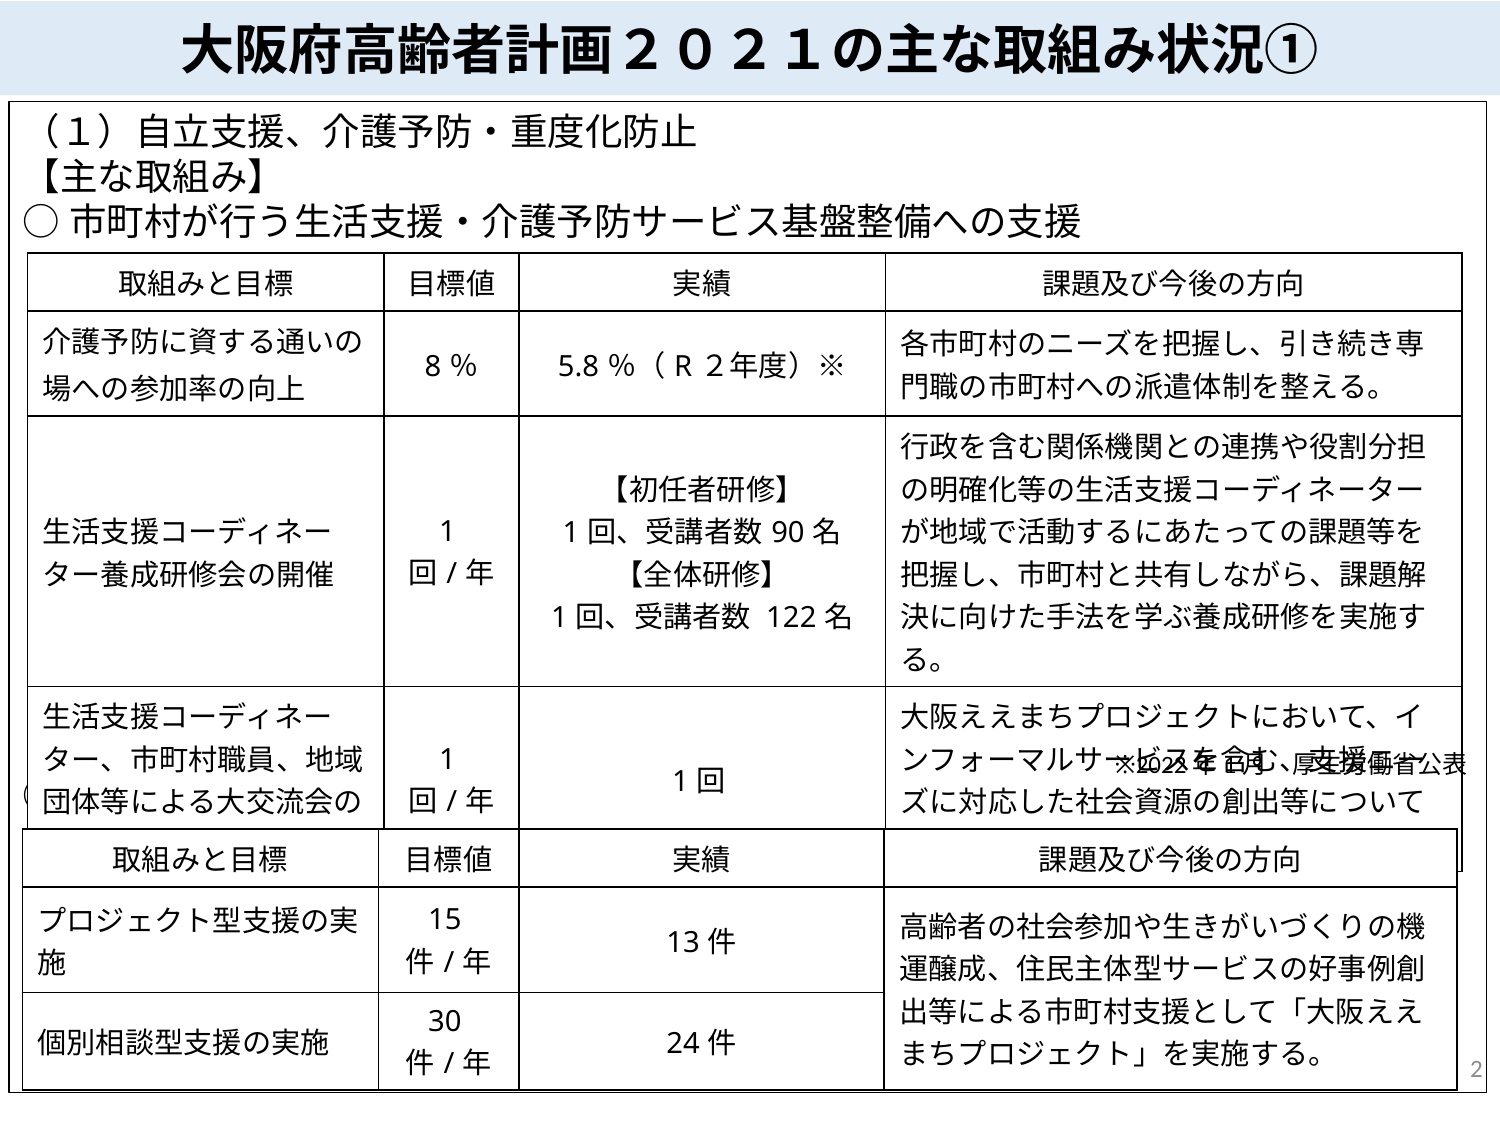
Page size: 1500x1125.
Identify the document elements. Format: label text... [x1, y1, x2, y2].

table_header 実績 [520, 254, 885, 310]
table_cell 1回 [520, 687, 885, 828]
table_header 目標値 [379, 830, 518, 886]
table_cell 8％ [385, 312, 518, 415]
table_header 課題及び今後の方向 [885, 830, 1456, 886]
table_cell 5.8％（R２年度）※ [520, 312, 885, 415]
text_box （１）自立支援、介護予防・重度化防止 【主な取組み】 ○市町村が行う生活支援・介護予防サービス基盤整備への支援 ○住み慣れた地域で暮らし続けられるための生活支援サービスの充実 [8, 101, 1487, 1093]
table_cell プロジェクト型支援の実施 [23, 888, 378, 992]
table_cell 30件/年 [379, 993, 518, 1089]
table_cell 高齢者の社会参加や生きがいづくりの機運醸成、住民主体型サービスの好事例創出等による市町村支援として「大阪ええまちプロジェクト」を実施する。 [885, 888, 1456, 1089]
table_cell 生活支援コーディネーター、市町村職員、地域団体等による大交流会の開催 [28, 687, 383, 828]
table_header 取組みと目標 [28, 254, 383, 310]
table_cell 1回/年 [385, 687, 518, 828]
table_cell 24件 [520, 993, 883, 1089]
text_box 大阪府高齢者計画２０２１の主な取組み状況① [0, 0, 1500, 96]
table_cell 大阪ええまちプロジェクトにおいて、インフォーマルサービスを含む、支援ニーズに対応した社会資源の創出等について先進的取組事例等の情報提供を行う。 [886, 687, 1461, 871]
table_cell 15件/年 [379, 888, 518, 992]
table_header 実績 [520, 830, 883, 886]
table_cell 生活支援コーディネーター養成研修会の開催 [28, 417, 383, 686]
table_cell 13件 [520, 888, 883, 992]
table_cell 各市町村のニーズを把握し、引き続き専門職の市町村への派遣体制を整える。 [886, 312, 1461, 415]
table_header 取組みと目標 [23, 830, 378, 886]
table_header 課題及び今後の方向 [886, 254, 1461, 310]
table_cell 1回/年 [385, 417, 518, 686]
table_cell 行政を含む関係機関との連携や役割分担の明確化等の生活支援コーディネーターが地域で活動するにあたっての課題等を把握し、市町村と共有しながら、課題解決に向けた手法を学ぶ養成研修を実施する。 [886, 417, 1461, 686]
table_header 目標値 [385, 254, 518, 310]
table_cell 【初任者研修】 1回、受講者数90名 【全体研修】 1回、受講者数 122名 [520, 417, 885, 686]
slide_number 2 [1160, 1038, 1498, 1098]
table_cell 個別相談型支援の実施 [23, 993, 378, 1089]
text_box ※2022年1月 厚生労働省公表 [1100, 740, 1500, 786]
table_cell 介護予防に資する通いの場への参加率の向上 [28, 312, 383, 415]
